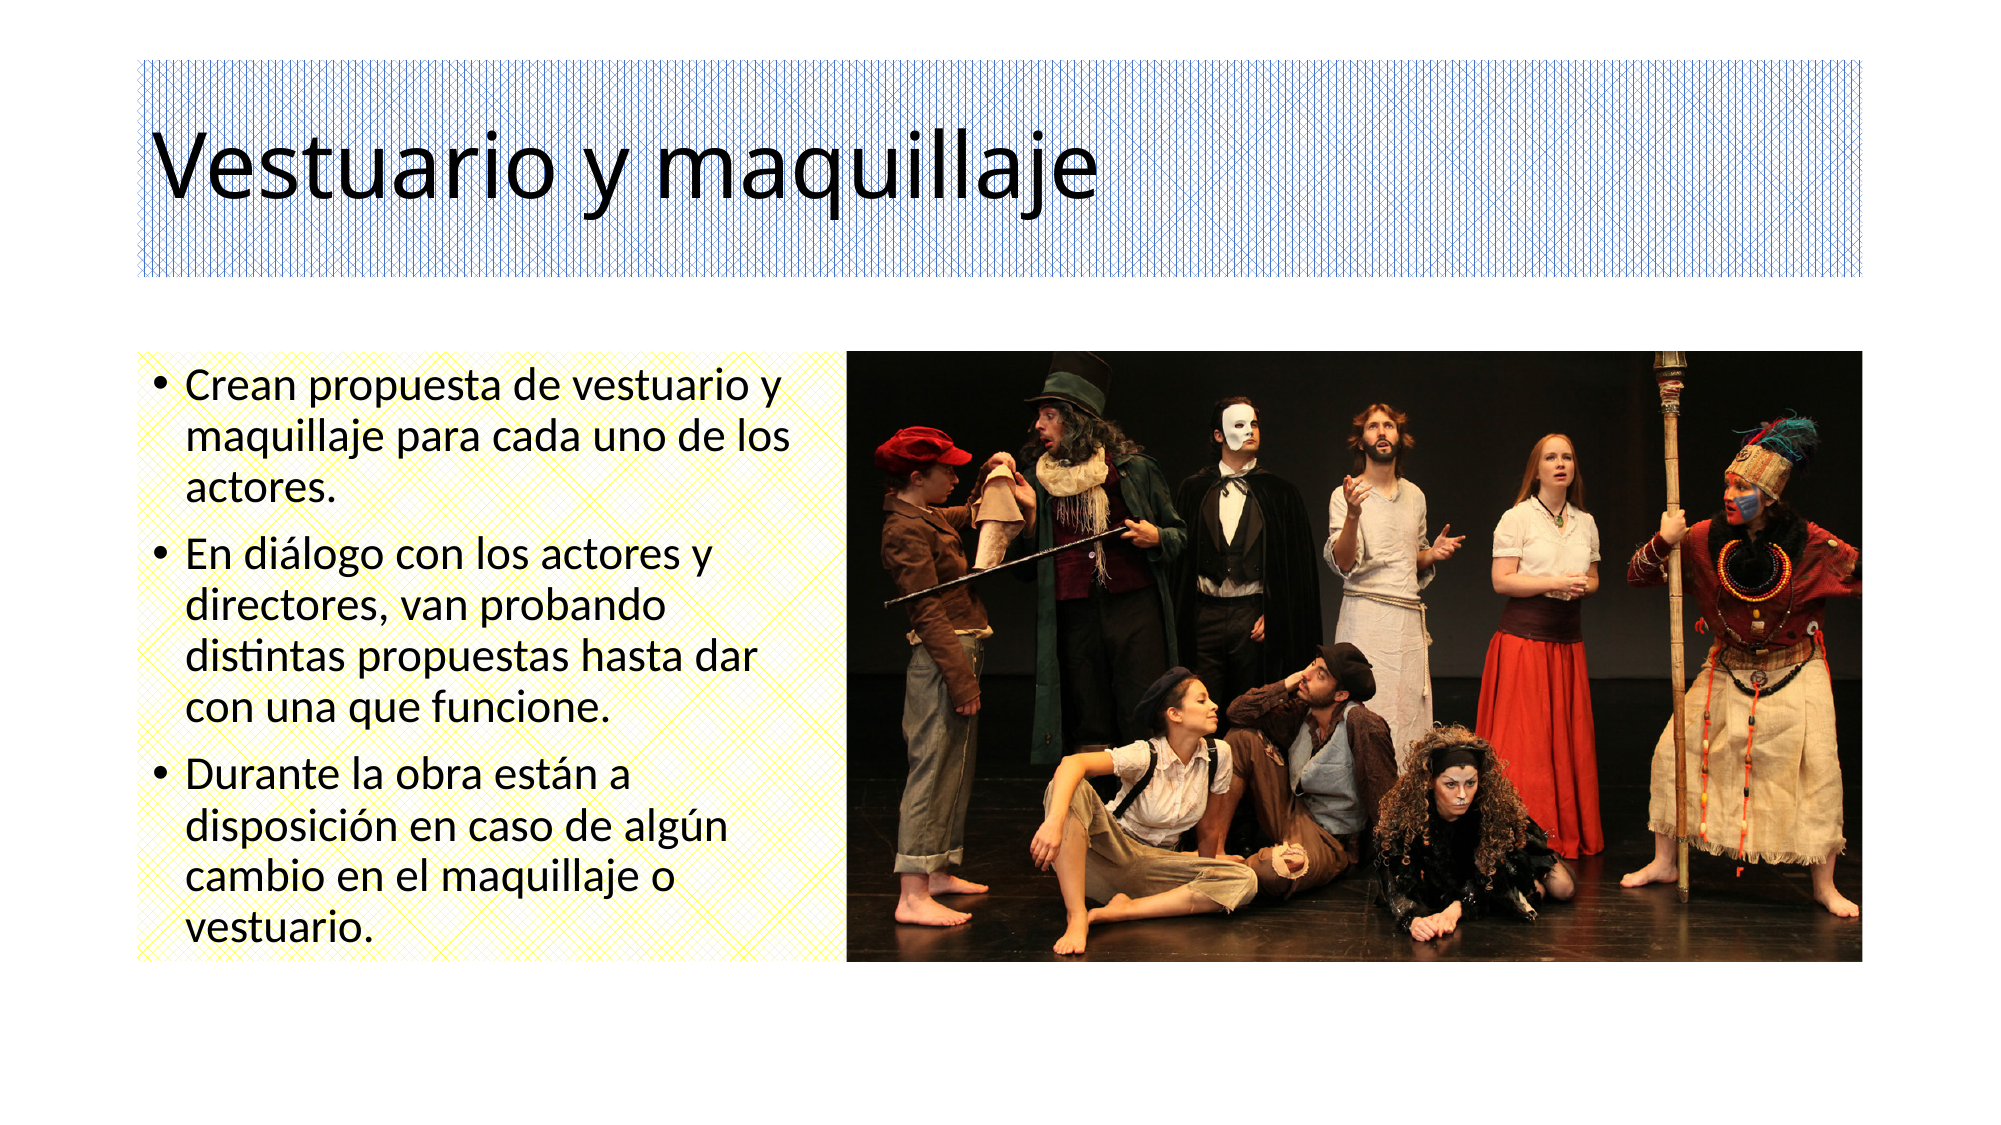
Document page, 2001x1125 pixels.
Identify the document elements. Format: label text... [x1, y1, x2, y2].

list Crean propuesta de vestuario y maquillaje para cada uno de los actores. En diálogo con los actores y directores, van probando distintas propuestas hasta dar con una que funcione. Durante la obra están a disposición en caso de algún cambio en el maquillaje o vestuario. [137, 351, 846, 962]
picture [846, 351, 1863, 962]
title Vestuario y maquillaje [137, 59, 1863, 278]
